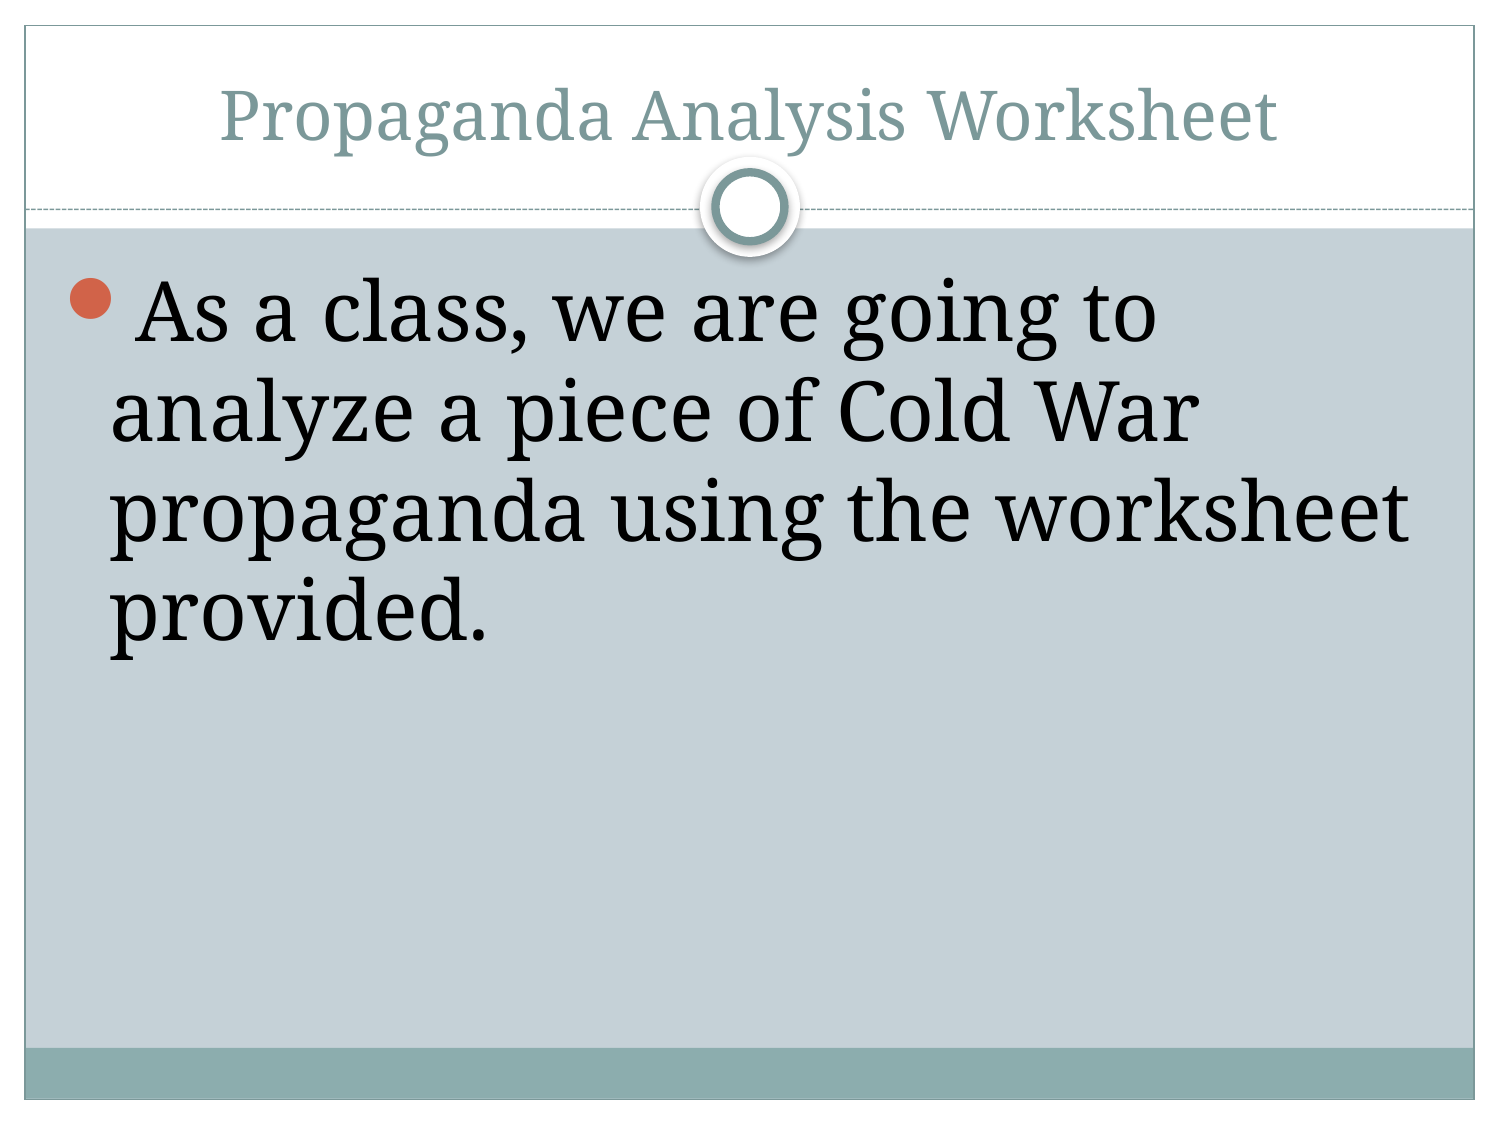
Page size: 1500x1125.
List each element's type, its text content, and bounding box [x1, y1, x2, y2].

list As a class, we are going to analyze a piece of Cold War propaganda using the worksheet provided. [49, 250, 1445, 1001]
title Propaganda Analysis Worksheet [49, 37, 1450, 162]
